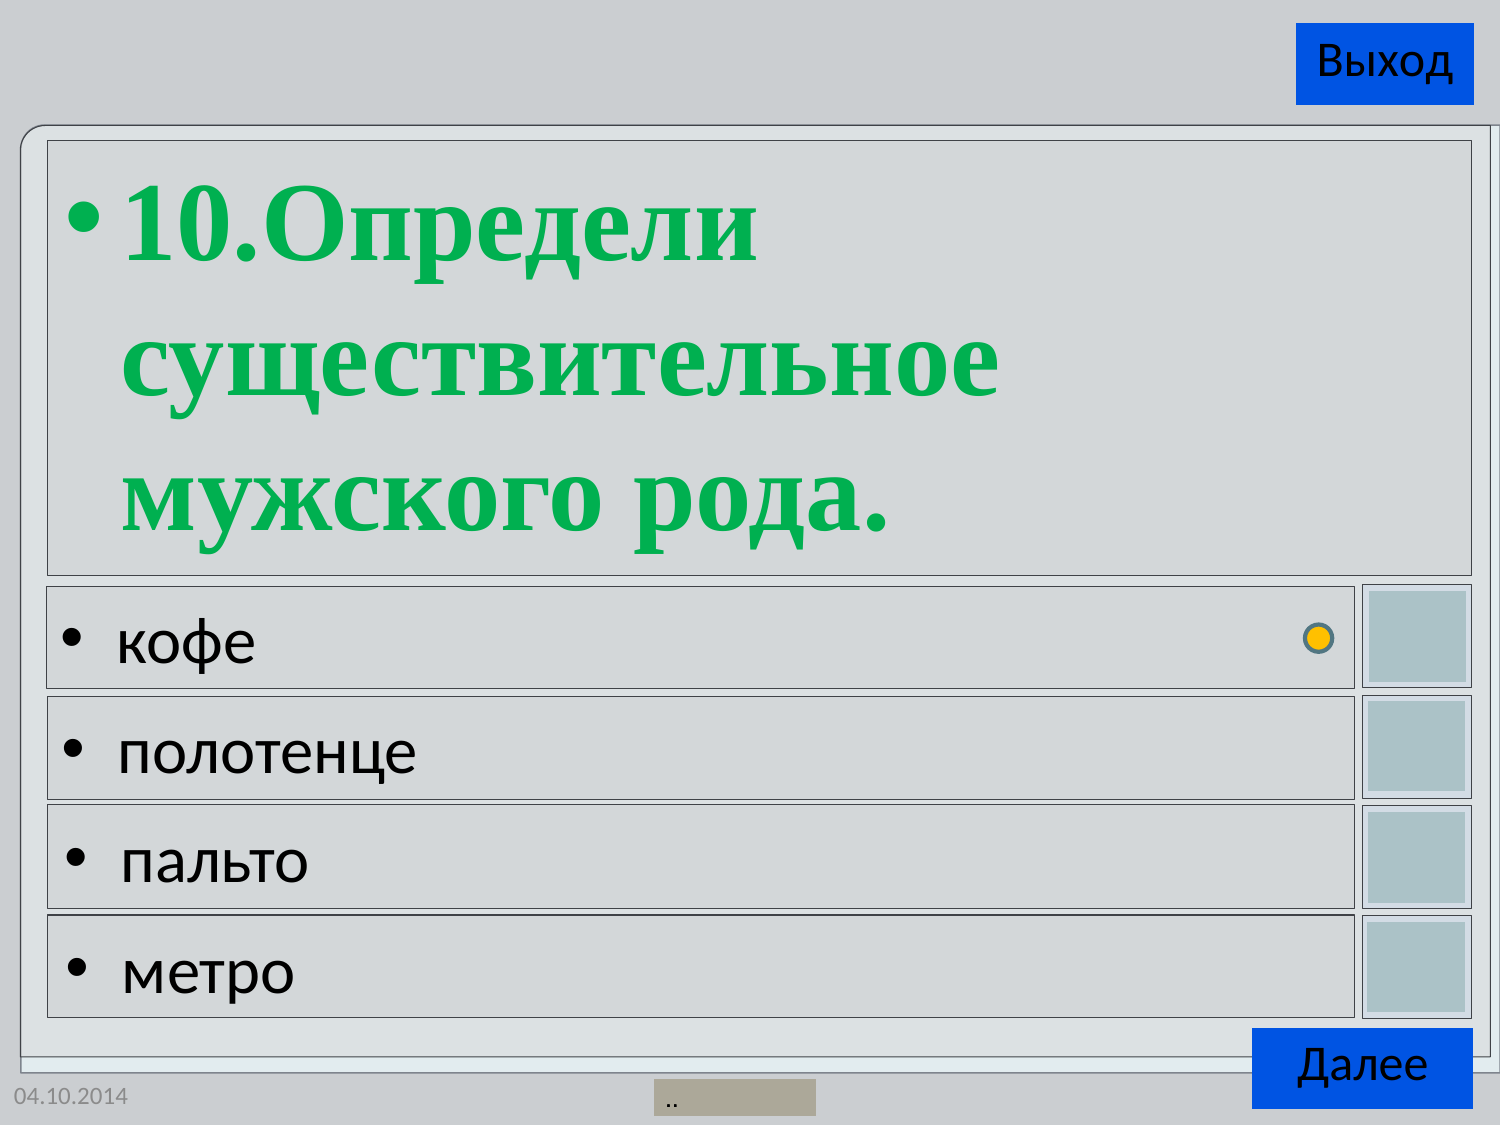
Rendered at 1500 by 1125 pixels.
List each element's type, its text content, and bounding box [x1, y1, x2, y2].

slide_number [0, 1065, 174, 1125]
list 10.Определи существительное мужского рода. [49, 140, 1469, 576]
list полотенце [46, 699, 1357, 796]
list метро [50, 919, 1361, 1015]
list кофе [45, 589, 1356, 685]
list пальто [49, 808, 1360, 905]
